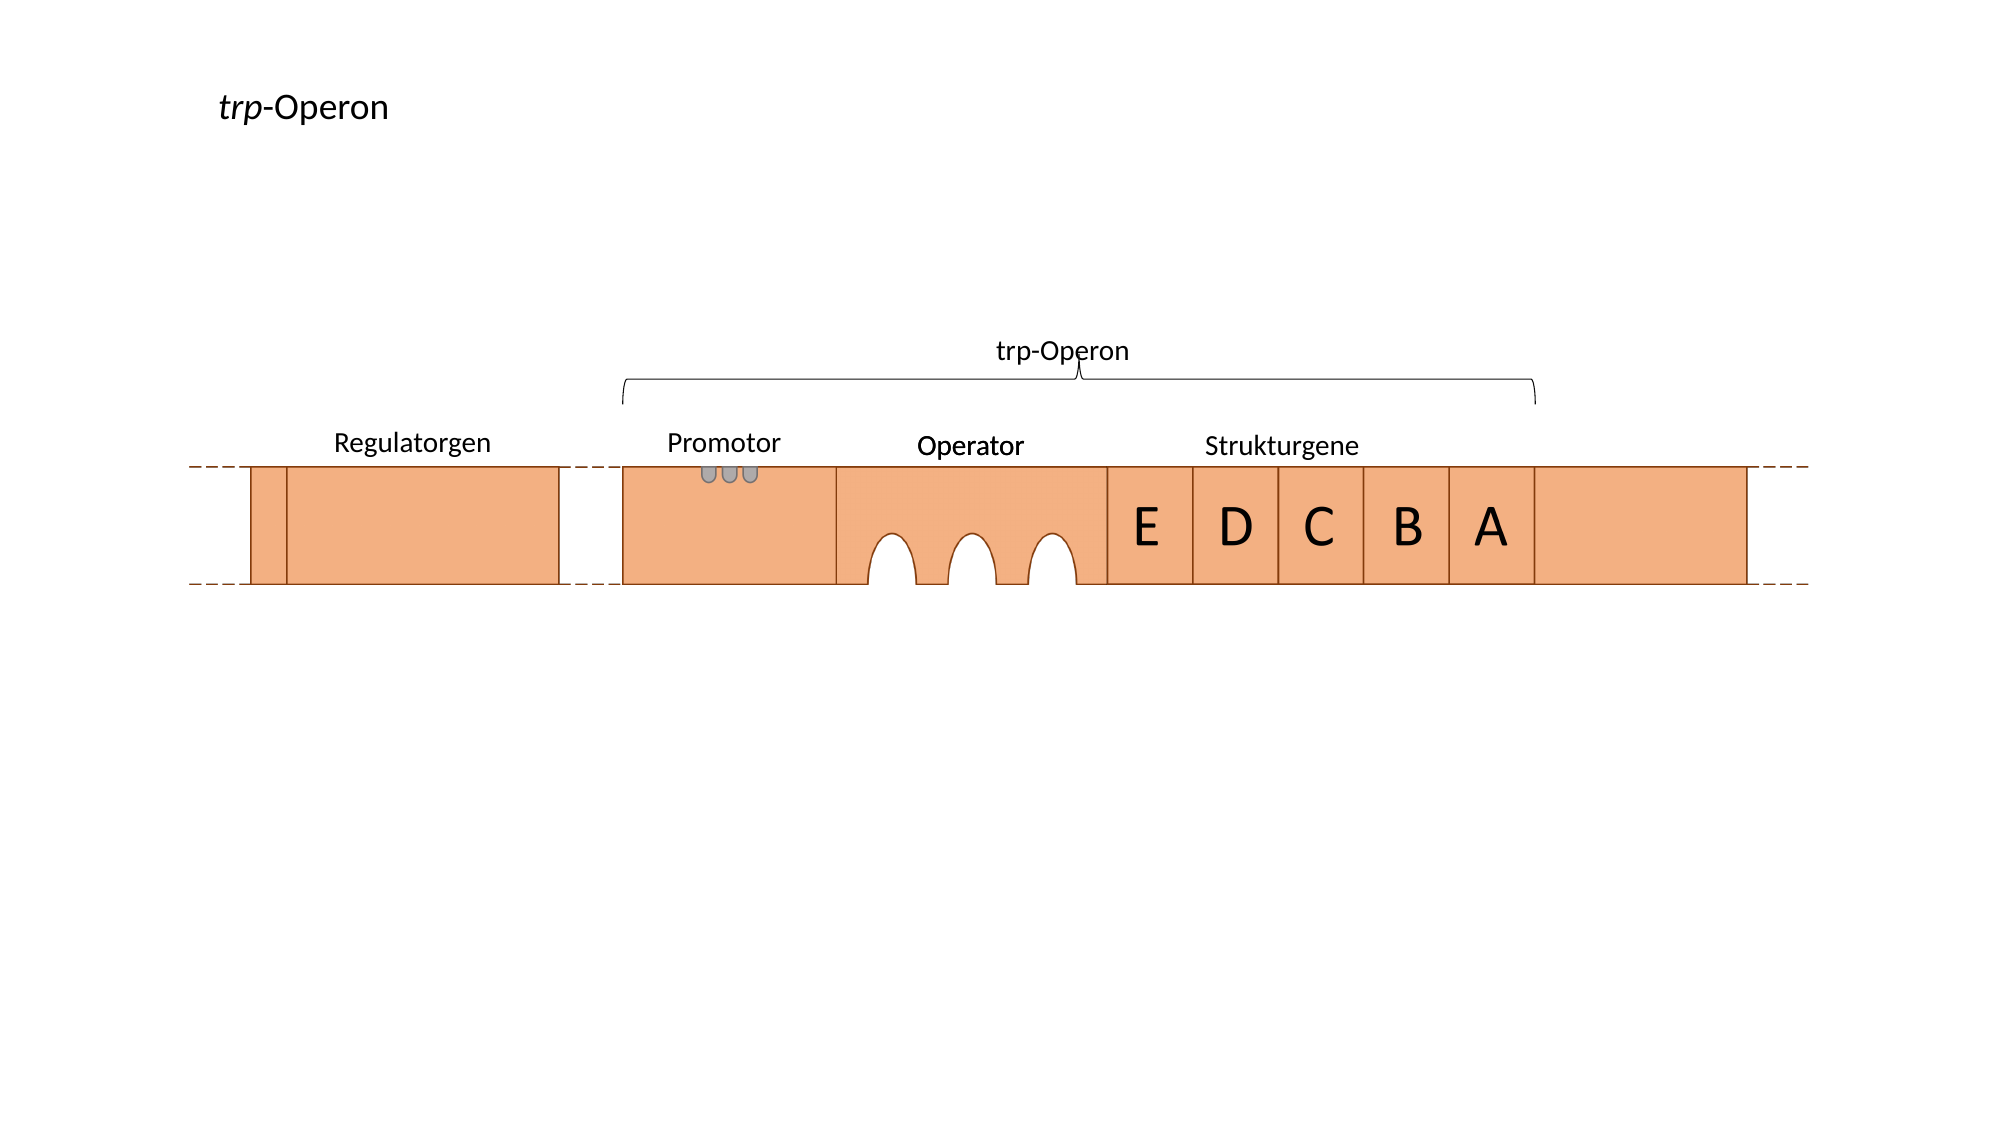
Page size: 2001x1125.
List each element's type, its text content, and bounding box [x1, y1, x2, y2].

text_box trp-Operon [203, 74, 614, 135]
text_box trp-Operon [981, 323, 1236, 374]
text_box Promotor [652, 415, 907, 466]
text_box Regulatorgen [319, 415, 574, 466]
text_box [622, 353, 1536, 405]
picture [189, 466, 621, 585]
text_box Operator [902, 419, 1157, 466]
picture [622, 466, 1813, 585]
text_box Strukturgene [1190, 419, 1445, 466]
